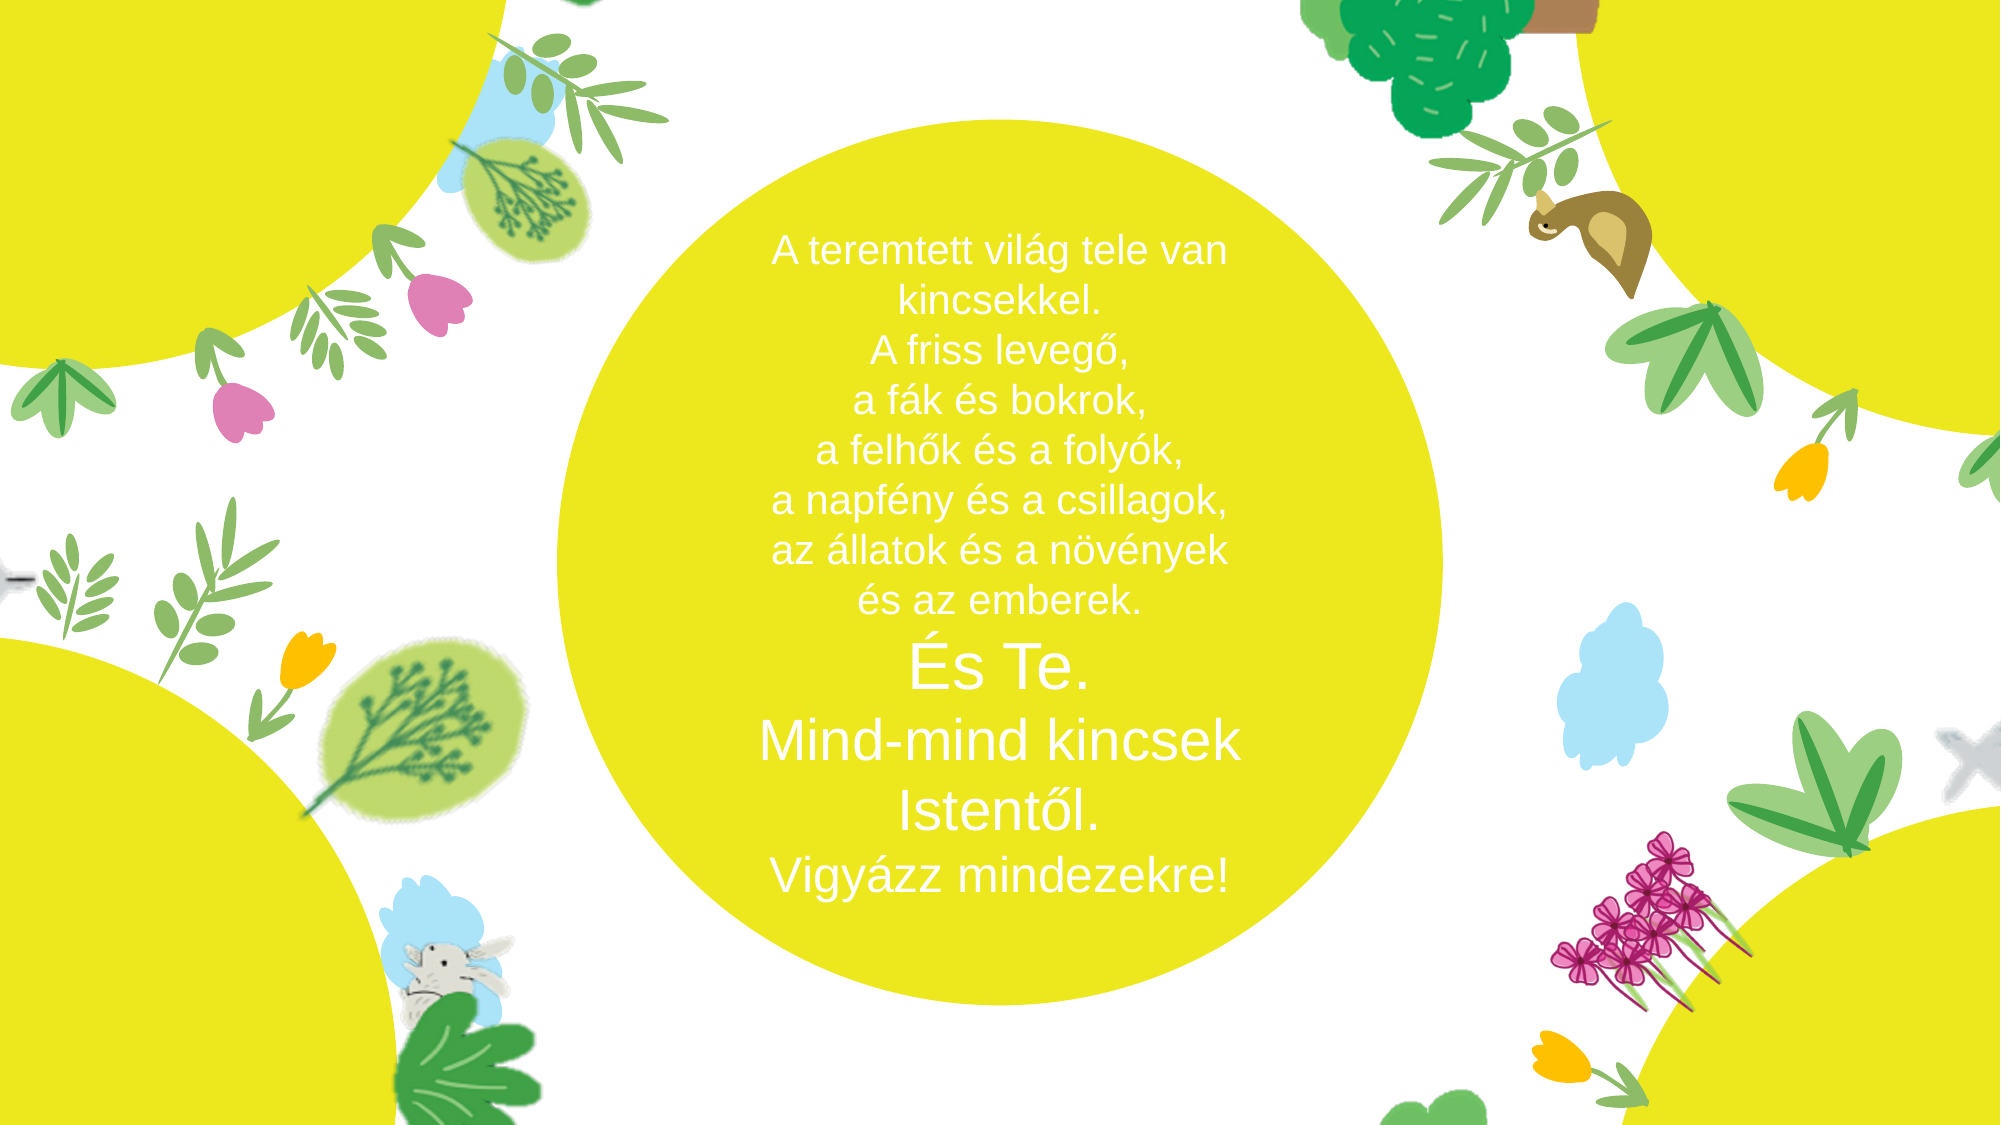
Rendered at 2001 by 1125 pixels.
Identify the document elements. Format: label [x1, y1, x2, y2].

text_box [1268, 0, 2000, 512]
text_box [328, 0, 1672, 1125]
text_box [0, 0, 705, 446]
text_box [1299, 662, 2000, 1125]
text_box [0, 494, 585, 1125]
